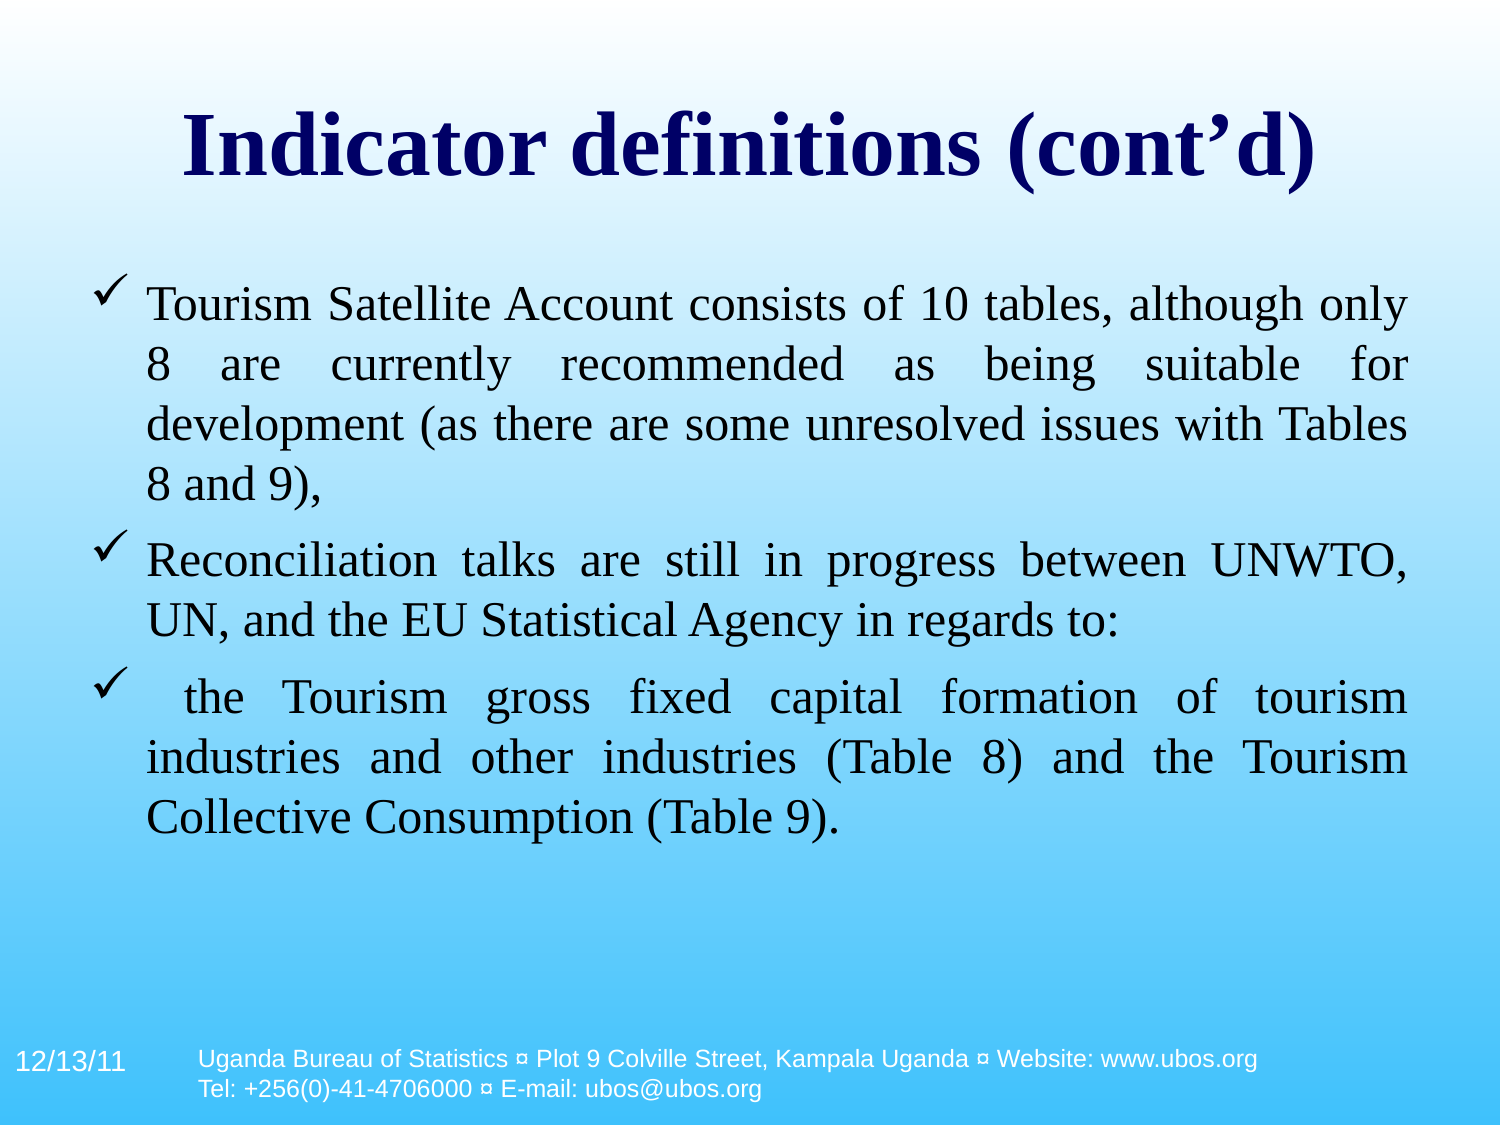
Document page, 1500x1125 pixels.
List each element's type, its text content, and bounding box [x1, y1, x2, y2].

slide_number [0, 1034, 182, 1125]
title Indicator definitions (cont’d) [74, 20, 1425, 257]
list Tourism Satellite Account consists of 10 tables, although only 8 are currently recommended as being suitable for development (as there are some unresolved issues with Tables 8 and 9), Reconciliation talks are still in progress between UNWTO, UN, and the EU Statistical Agency in regards to: the Tourism gross fixed capital formation of tourism industries and other industries (Table 8) and the Tourism Collective Consumption (Table 9). [74, 262, 1425, 1125]
footer Uganda Bureau of Statistics ¤ Plot 9 Colville Street, Kampala Uganda ¤ Website: www.ubos.org Tel: +256(0)-41-4706000 ¤ E-mail: ubos@ubos.org [182, 1034, 1352, 1125]
